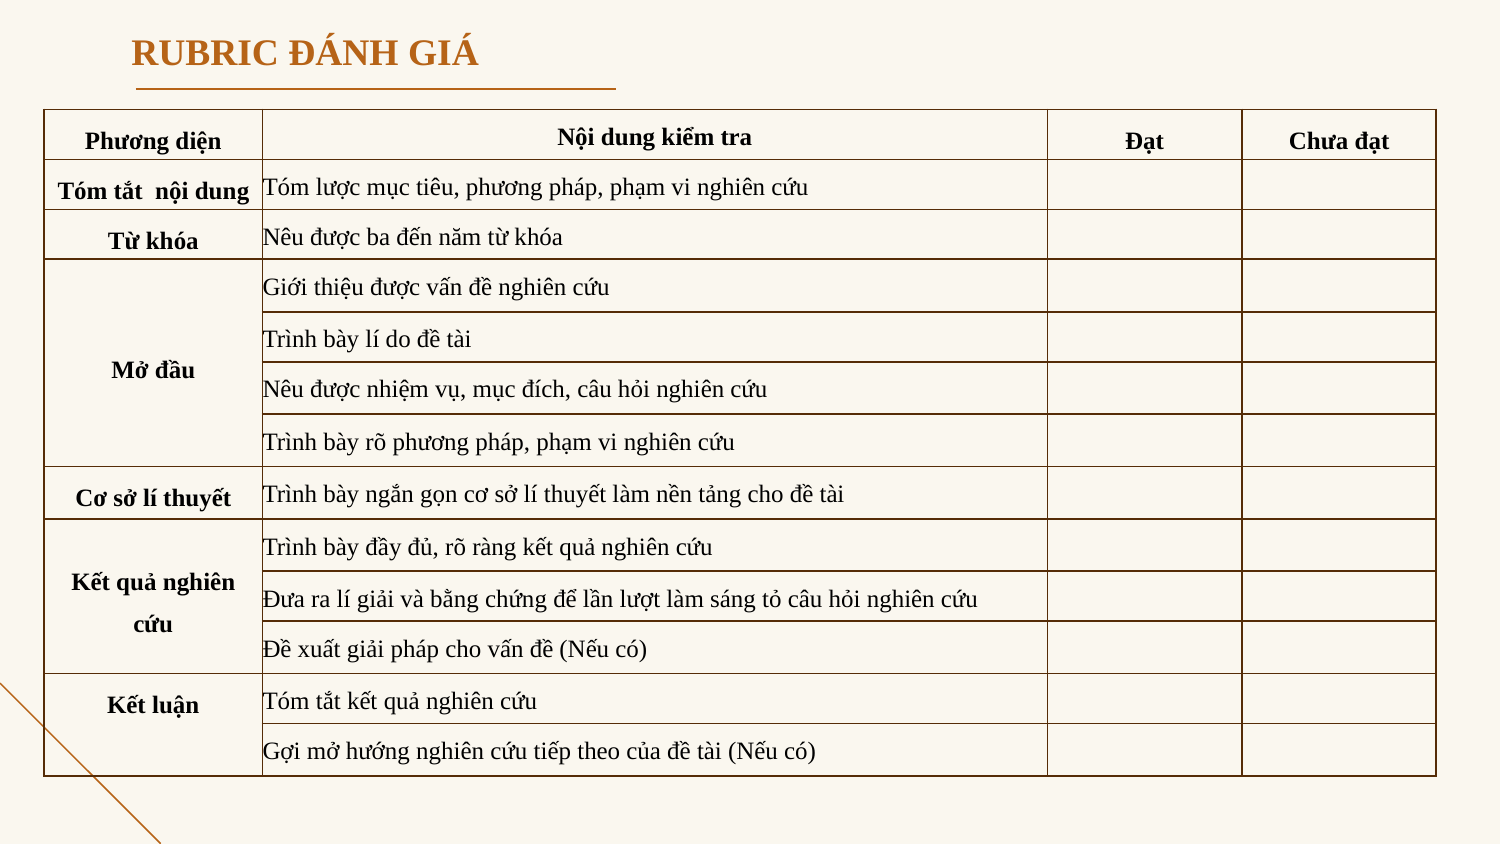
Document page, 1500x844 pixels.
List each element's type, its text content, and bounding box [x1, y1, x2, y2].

table_cell [1243, 572, 1435, 620]
table_cell [1048, 674, 1241, 723]
table_cell Nêu được nhiệm vụ, mục đích, câu hỏi nghiên cứu [263, 363, 1047, 413]
table_cell [1243, 415, 1435, 466]
table_cell [1243, 520, 1435, 570]
title RUBRIC ĐÁNH GIÁ [22, 0, 494, 88]
table_cell [1243, 467, 1435, 518]
table_cell Trình bày lí do đề tài [263, 313, 1047, 361]
table_cell [1048, 363, 1241, 413]
table_cell Gợi mở hướng nghiên cứu tiếp theo của đề tài (Nếu có) [263, 724, 1047, 775]
table_cell [1048, 210, 1241, 258]
table_cell Nêu được ba đến năm từ khóa [263, 210, 1047, 258]
table_cell [1048, 467, 1241, 518]
table_cell Kết luận [45, 674, 262, 775]
table_cell [1048, 520, 1241, 570]
table_cell Tóm tắt nội dung [45, 160, 262, 209]
table_cell [1048, 724, 1241, 775]
table_cell [1243, 674, 1435, 723]
table_cell [1048, 313, 1241, 361]
table_cell [1048, 260, 1241, 311]
table_cell [1243, 210, 1435, 258]
table_cell [1243, 260, 1435, 311]
table_cell [1048, 415, 1241, 466]
table_cell Cơ sở lí thuyết [45, 467, 262, 518]
table_cell Tóm tắt kết quả nghiên cứu [263, 674, 1047, 723]
table_cell Kết quả nghiên cứu [45, 520, 262, 673]
table_header Chưa đạt [1243, 110, 1435, 159]
table_cell Trình bày ngắn gọn cơ sở lí thuyết làm nền tảng cho đề tài [263, 467, 1047, 518]
table_cell [1243, 160, 1435, 209]
table_cell Trình bày rõ phương pháp, phạm vi nghiên cứu [263, 415, 1047, 466]
table_cell Đưa ra lí giải và bằng chứng để lần lượt làm sáng tỏ câu hỏi nghiên cứu [263, 572, 1047, 620]
table_cell Tóm lược mục tiêu, phương pháp, phạm vi nghiên cứu [263, 160, 1047, 209]
table_header Phương diện [45, 110, 262, 159]
table_cell [1243, 313, 1435, 361]
table_cell Mở đầu [45, 260, 262, 466]
table_cell Trình bày đầy đủ, rõ ràng kết quả nghiên cứu [263, 520, 1047, 570]
table_header Đạt [1048, 110, 1241, 159]
table_cell [1048, 572, 1241, 620]
table_cell Giới thiệu được vấn đề nghiên cứu [263, 260, 1047, 311]
table_cell [1048, 160, 1241, 209]
table_cell [1243, 622, 1435, 673]
table_cell [1243, 724, 1435, 775]
table_header Nội dung kiểm tra [263, 110, 1047, 159]
table_cell [1048, 622, 1241, 673]
table_cell Đề xuất giải pháp cho vấn đề (Nếu có) [263, 622, 1047, 673]
table_cell Từ khóa [45, 210, 262, 258]
table_cell [1243, 363, 1435, 413]
